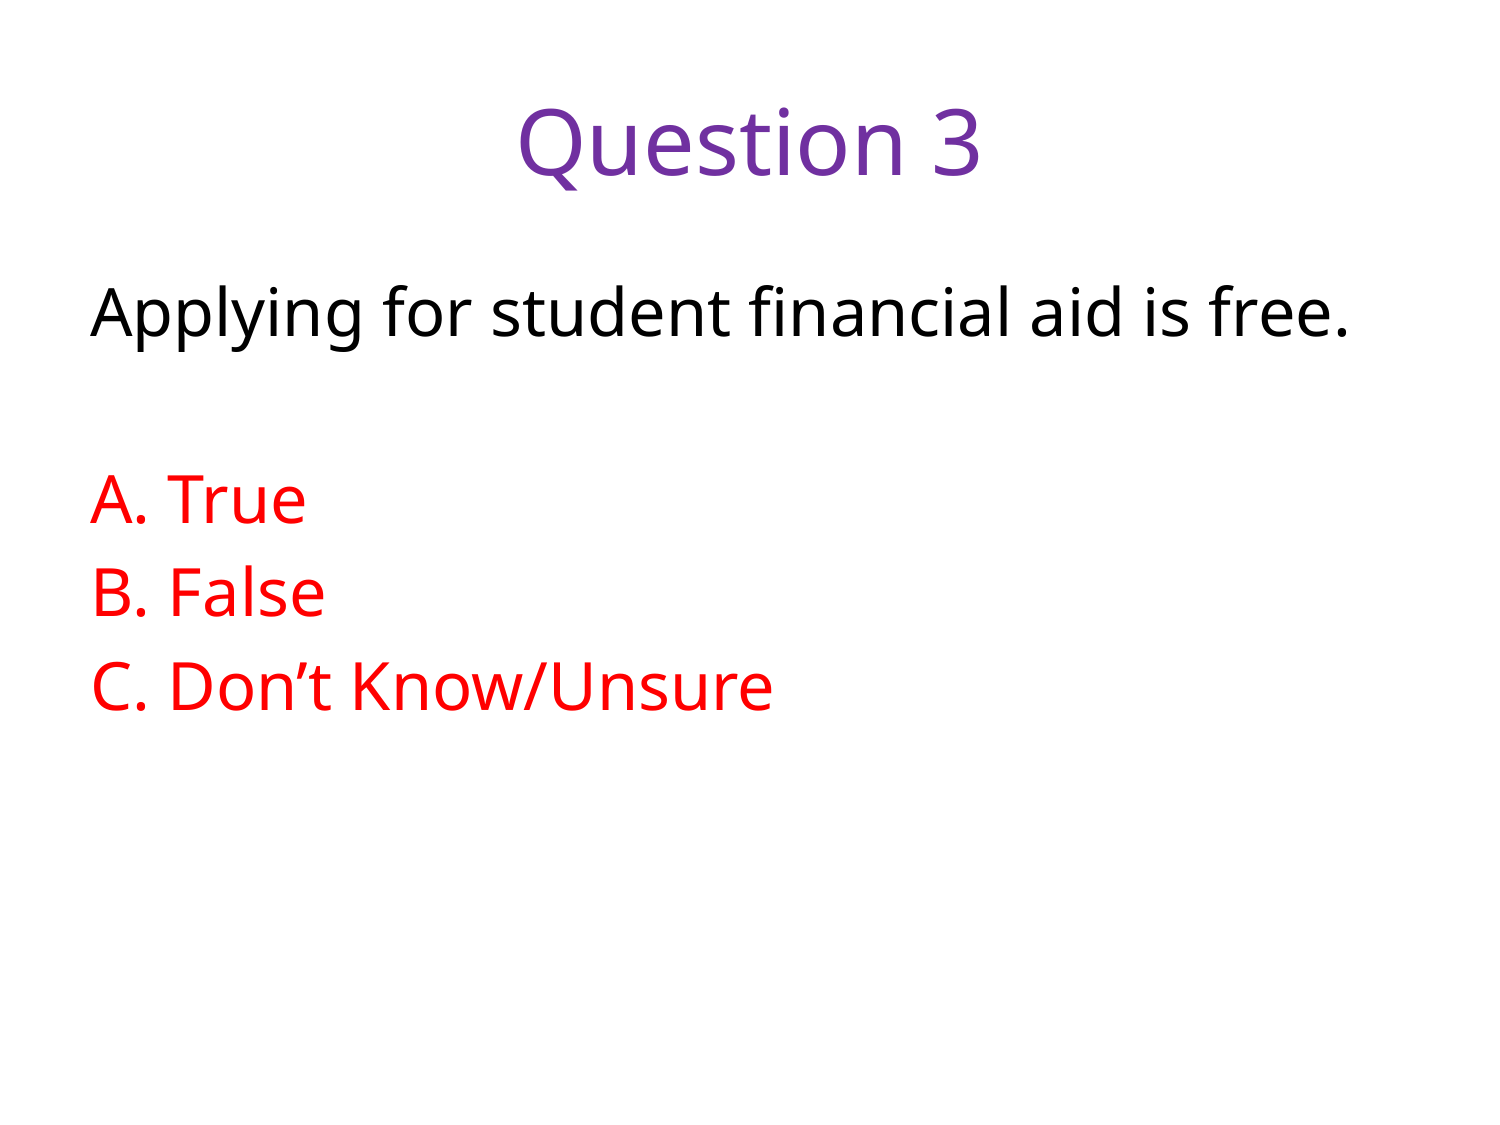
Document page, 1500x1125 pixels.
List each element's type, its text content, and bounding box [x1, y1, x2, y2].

title Question 3 [74, 44, 1426, 233]
list Applying for student financial aid is free. A. True B. False C. Don’t Know/Unsure [74, 262, 1426, 1006]
